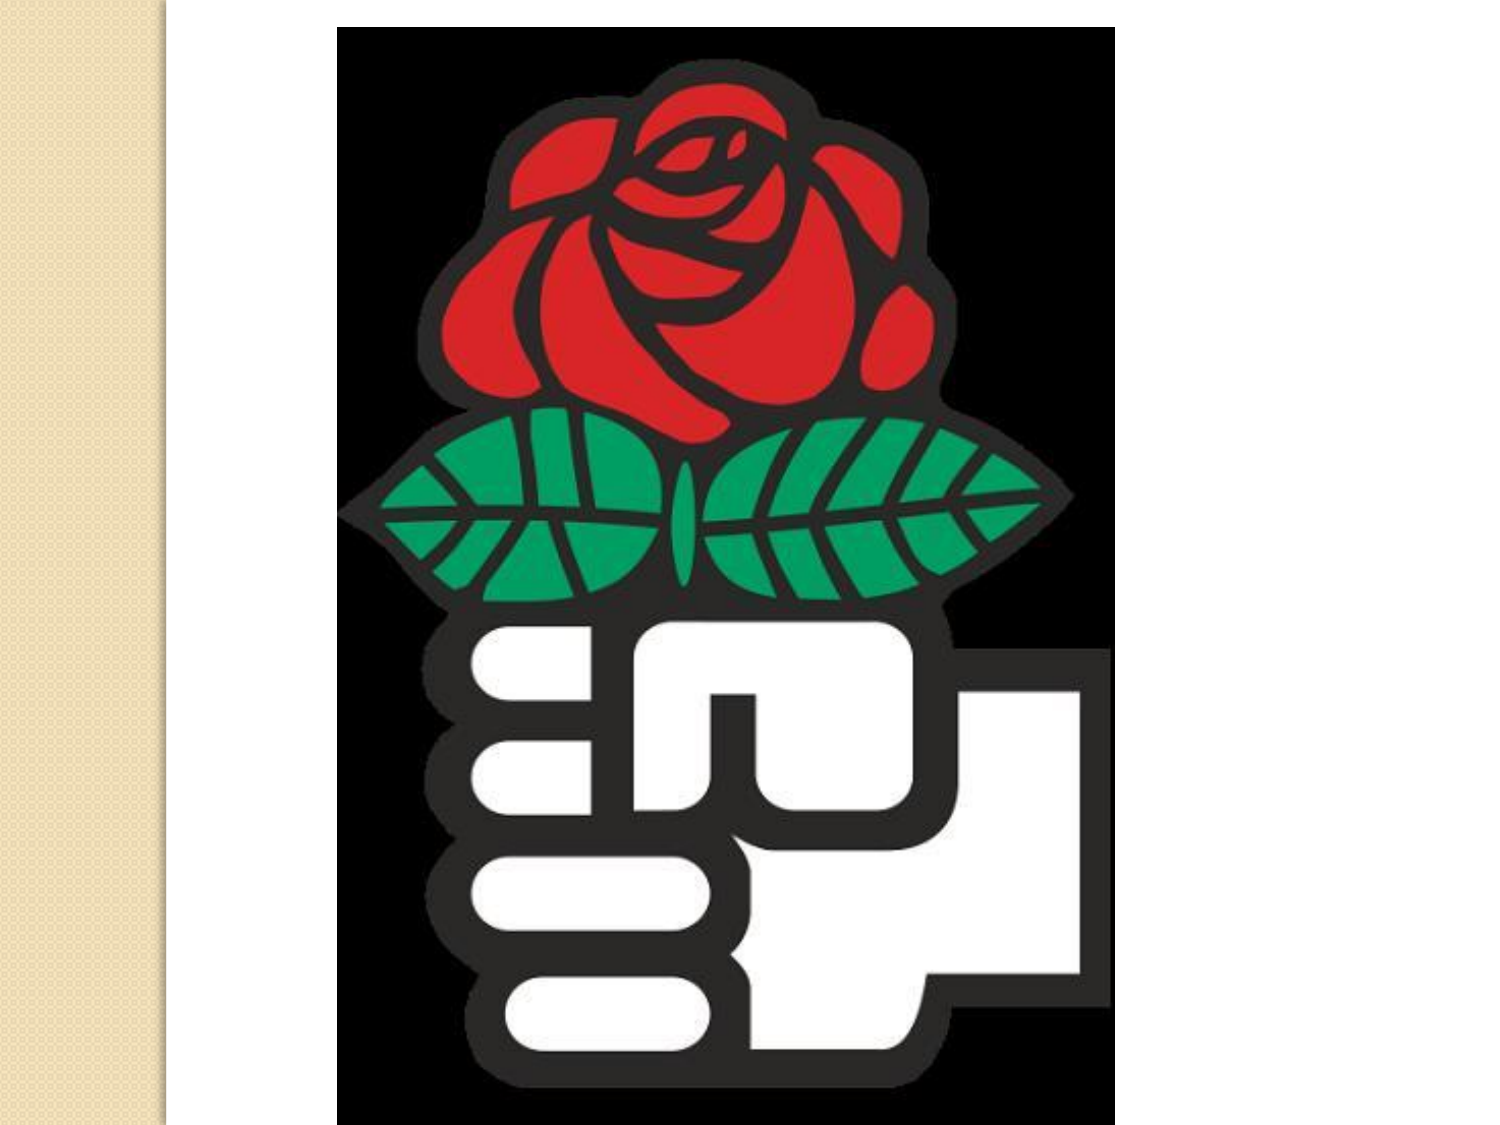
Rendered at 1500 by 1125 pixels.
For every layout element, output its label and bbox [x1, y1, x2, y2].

picture [337, 27, 1115, 1125]
